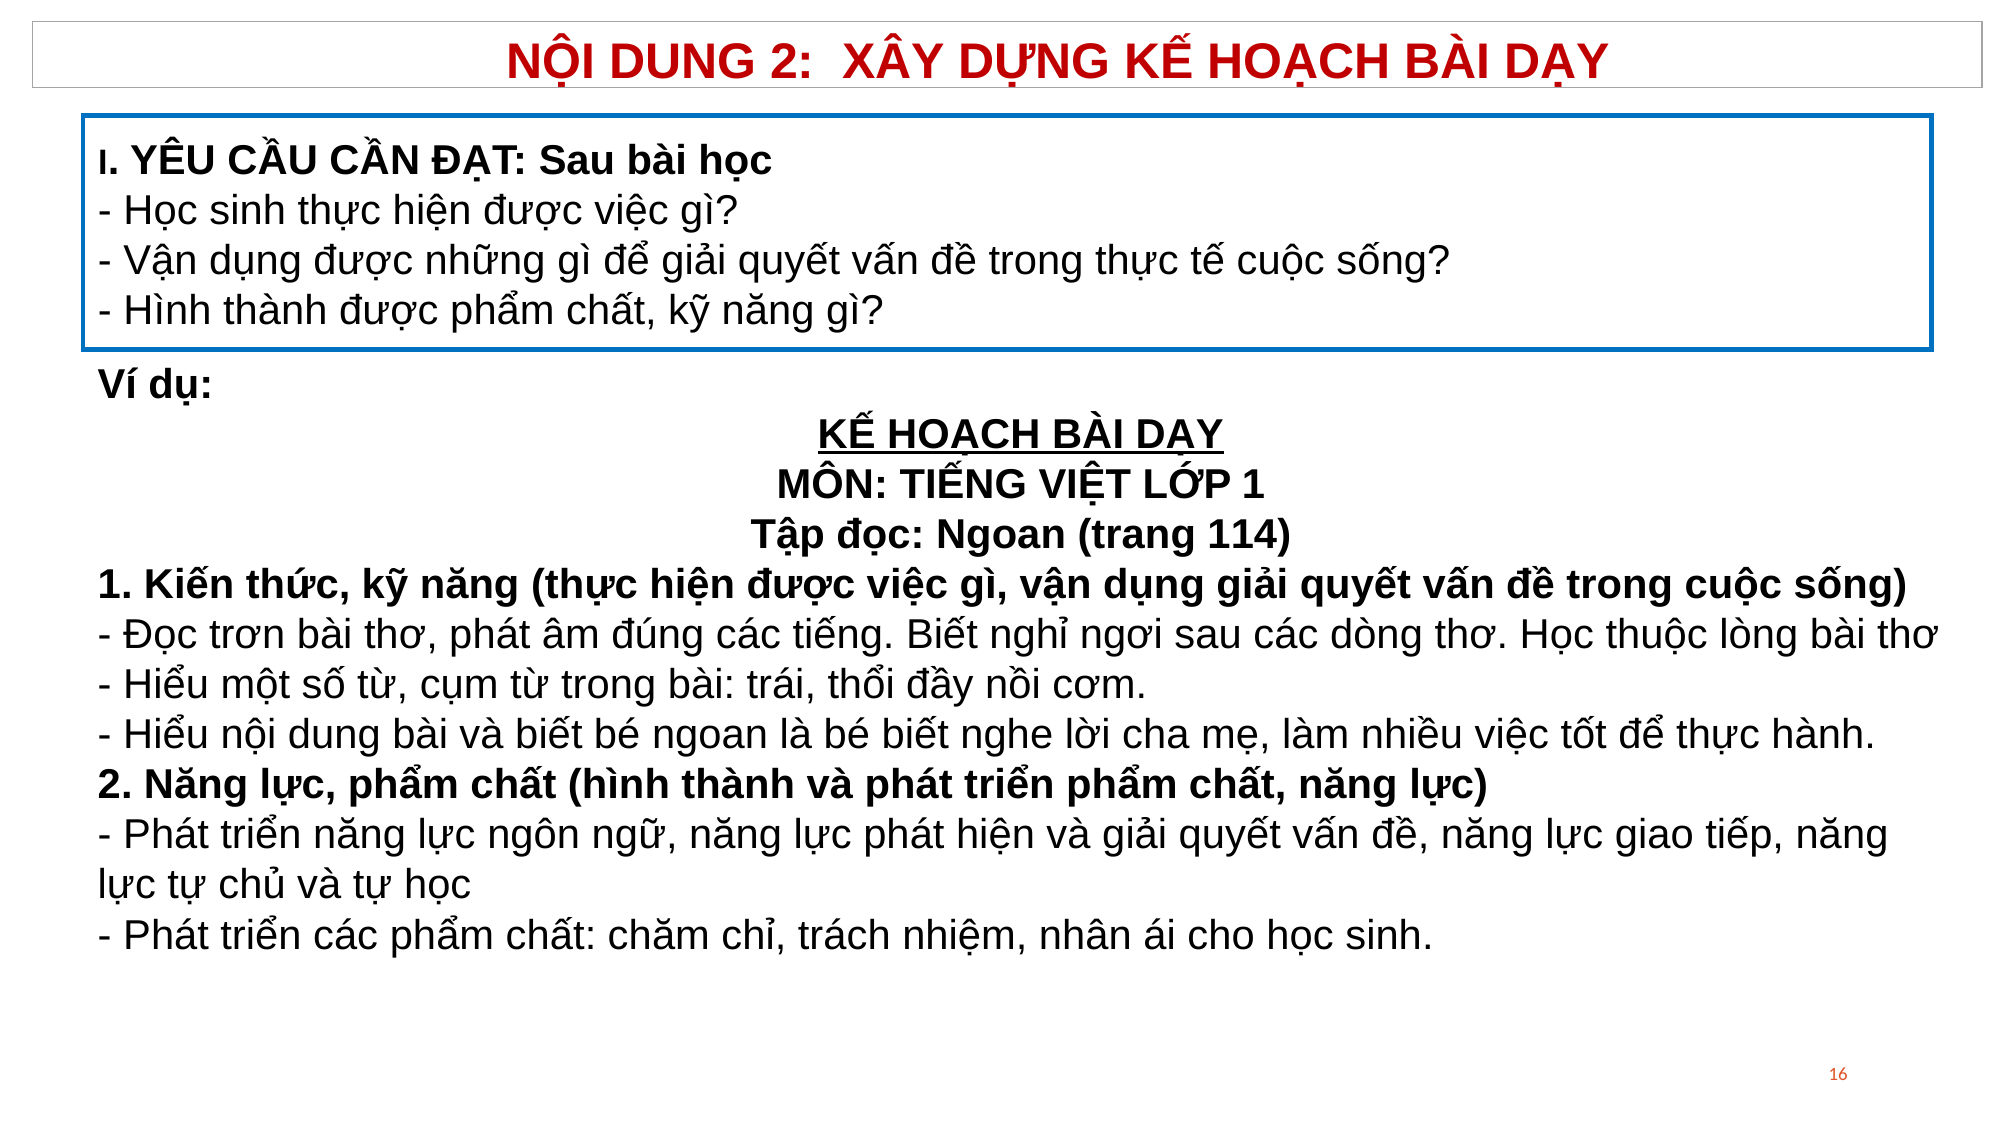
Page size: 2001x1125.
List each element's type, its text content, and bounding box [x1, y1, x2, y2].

text_box I. YÊU CẦU CẦN ĐẠT: Sau bài học - Học sinh thực hiện được việc gì? - Vận dụng được những gì để giải quyết vấn đề trong thực tế cuộc sống? - Hình thành được phẩm chất, kỹ năng gì? [82, 114, 1933, 349]
slide_number 16 [1412, 1042, 1863, 1103]
text_box NỘI DUNG 2: XÂY DỰNG KẾ HOẠCH BÀI DẠY [32, 21, 1983, 88]
text_box Ví dụ: KẾ HOẠCH BÀI DẠY MÔN: TIẾNG VIỆT LỚP 1 Tập đọc: Ngoan (trang 114) 1. Kiến thức, kỹ năng (thực hiện được việc gì, vận dụng giải quyết vấn đề trong cuộc sống) - Đọc trơn bài thơ, phát âm đúng các tiếng. Biết nghỉ ngơi sau các dòng thơ. Học thuộc lòng bài thơ - Hiểu một số từ, cụm từ trong bài: trái, thổi đầy nồi cơm. - Hiểu nội dung bài và biết bé ngoan là bé biết nghe lời cha mẹ, làm nhiều việc tốt để thực hành. 2. Năng lực, phẩm chất (hình thành và phát triển phẩm chất, năng lực) - Phát triển năng lực ngôn ngữ, năng lực phát hiện và giải quyết vấn đề, năng lực giao tiếp, năng lực tự chủ và tự học - Phát triển các phẩm chất: chăm chỉ, trách nhiệm, nhân ái cho học sinh. [82, 349, 1959, 1010]
